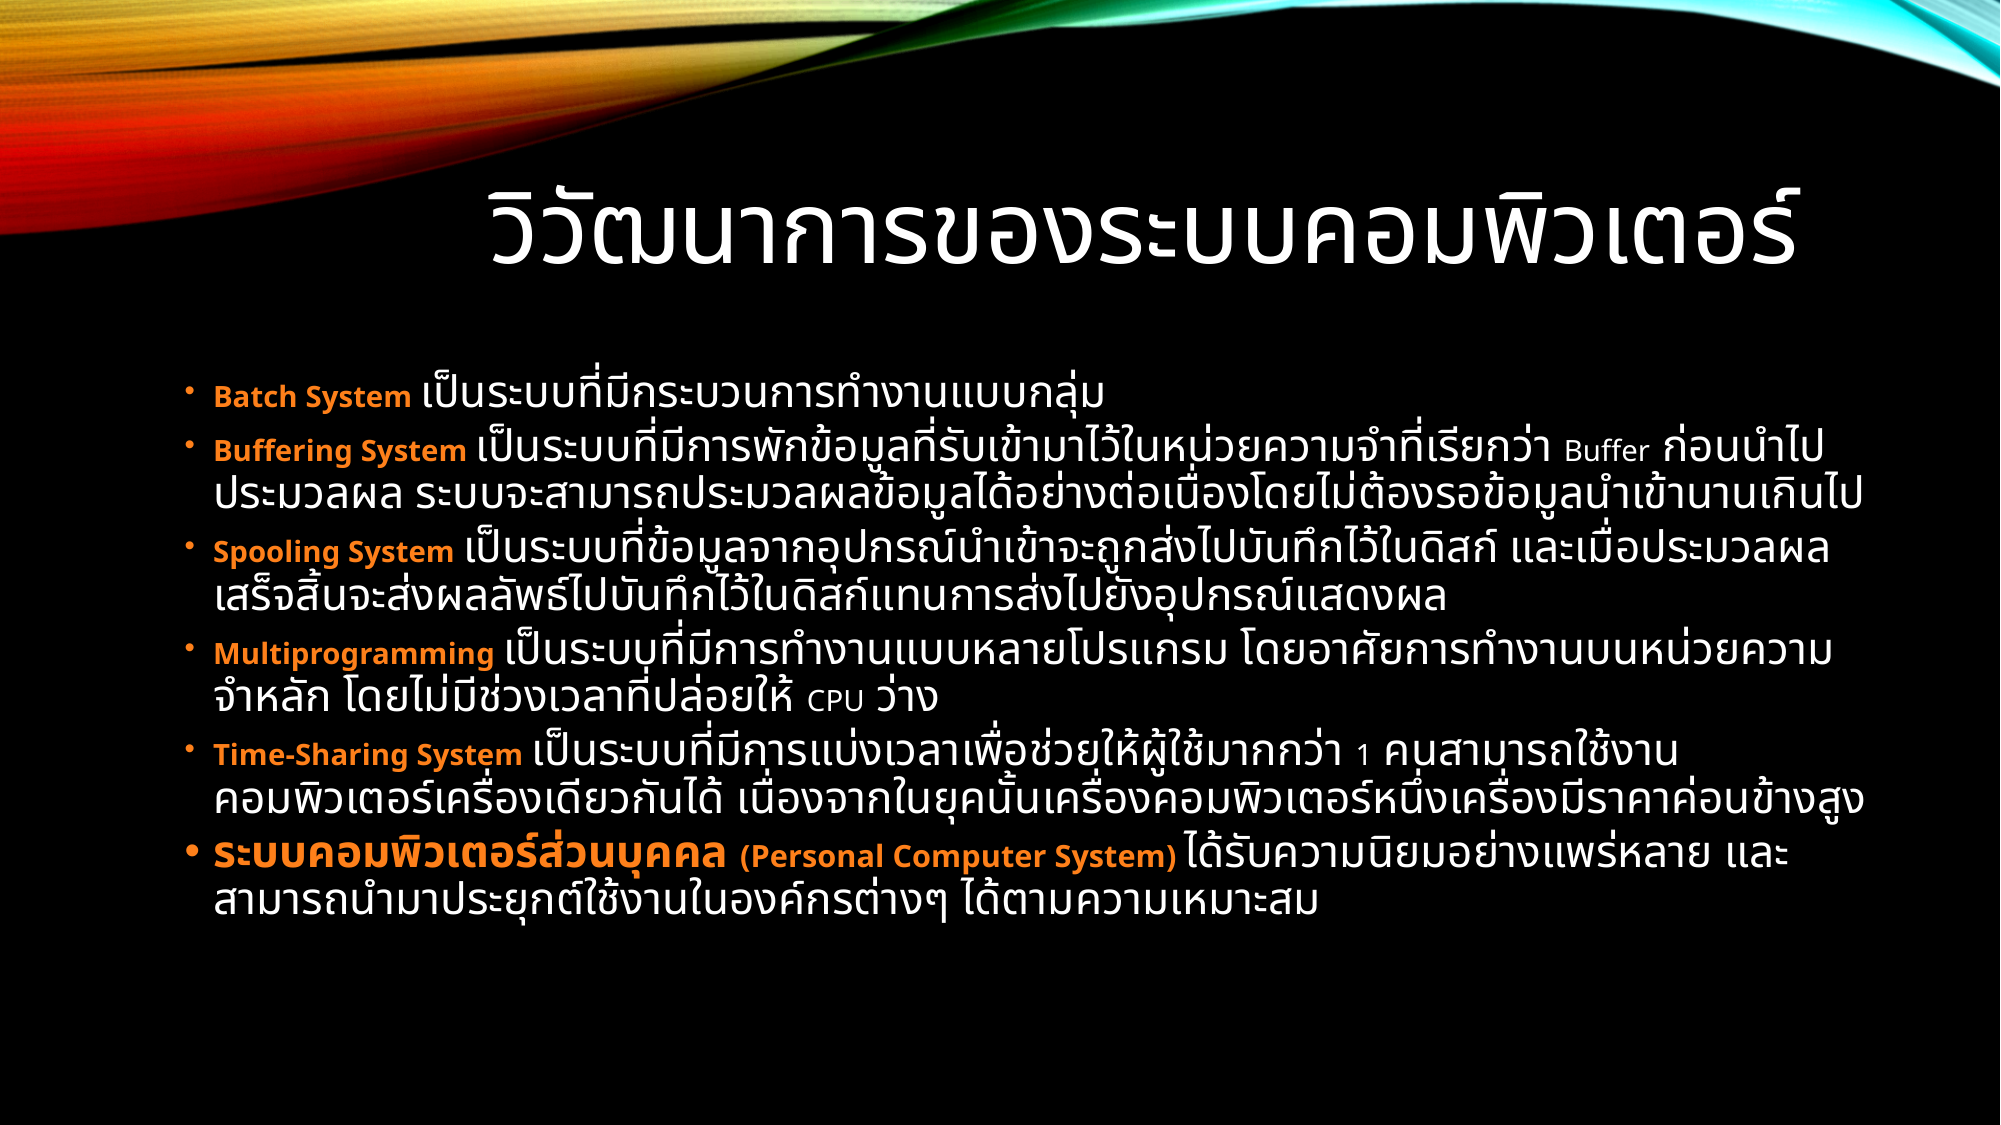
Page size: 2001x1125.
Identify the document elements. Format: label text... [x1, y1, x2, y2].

list Batch System เป็นระบบที่มีกระบวนการทำงานแบบกลุ่ม Buffering System เป็นระบบที่มีการพักข้อมูลที่รับเข้ามาไว้ในหน่วยความจำที่เรียกว่า Buffer ก่อนนำไปประมวลผล ระบบจะสามารถประมวลผลข้อมูลได้อย่างต่อเนื่องโดยไม่ต้องรอข้อมูลนำเข้านานเกินไป Spooling System เป็นระบบที่ข้อมูลจากอุปกรณ์นำเข้าจะถูกส่งไปบันทึกไว้ในดิสก์ และเมื่อประมวลผลเสร็จสิ้นจะส่งผลลัพธ์ไปบันทึกไว้ในดิสก์แทนการส่งไปยังอุปกรณ์แสดงผล Multiprogramming เป็นระบบที่มีการทำงานแบบหลายโปรแกรม โดยอาศัยการทำงานบนหน่วยความจำหลัก โดยไม่มีช่วงเวลาที่ปล่อยให้ CPU ว่าง Time-Sharing System เป็นระบบที่มีการแบ่งเวลาเพื่อช่วยให้ผู้ใช้มากกว่า 1 คนสามารถใช้งานคอมพิวเตอร์เครื่องเดียวกันได้ เนื่องจากในยุคนั้นเครื่องคอมพิวเตอร์หนึ่งเครื่องมีราคาค่อนข้างสูง ระบบคอมพิวเตอร์ส่วนบุคคล (Personal Computer System) ได้รับความนิยมอย่างแพร่หลาย และสามารถนำมาประยุกต์ใช้งานในองค์กรต่างๆ ได้ตามความเหมาะสม [112, 361, 1888, 1022]
title วิวัฒนาการของระบบคอมพิวเตอร์ [474, 125, 1888, 338]
picture [0, 0, 2000, 237]
